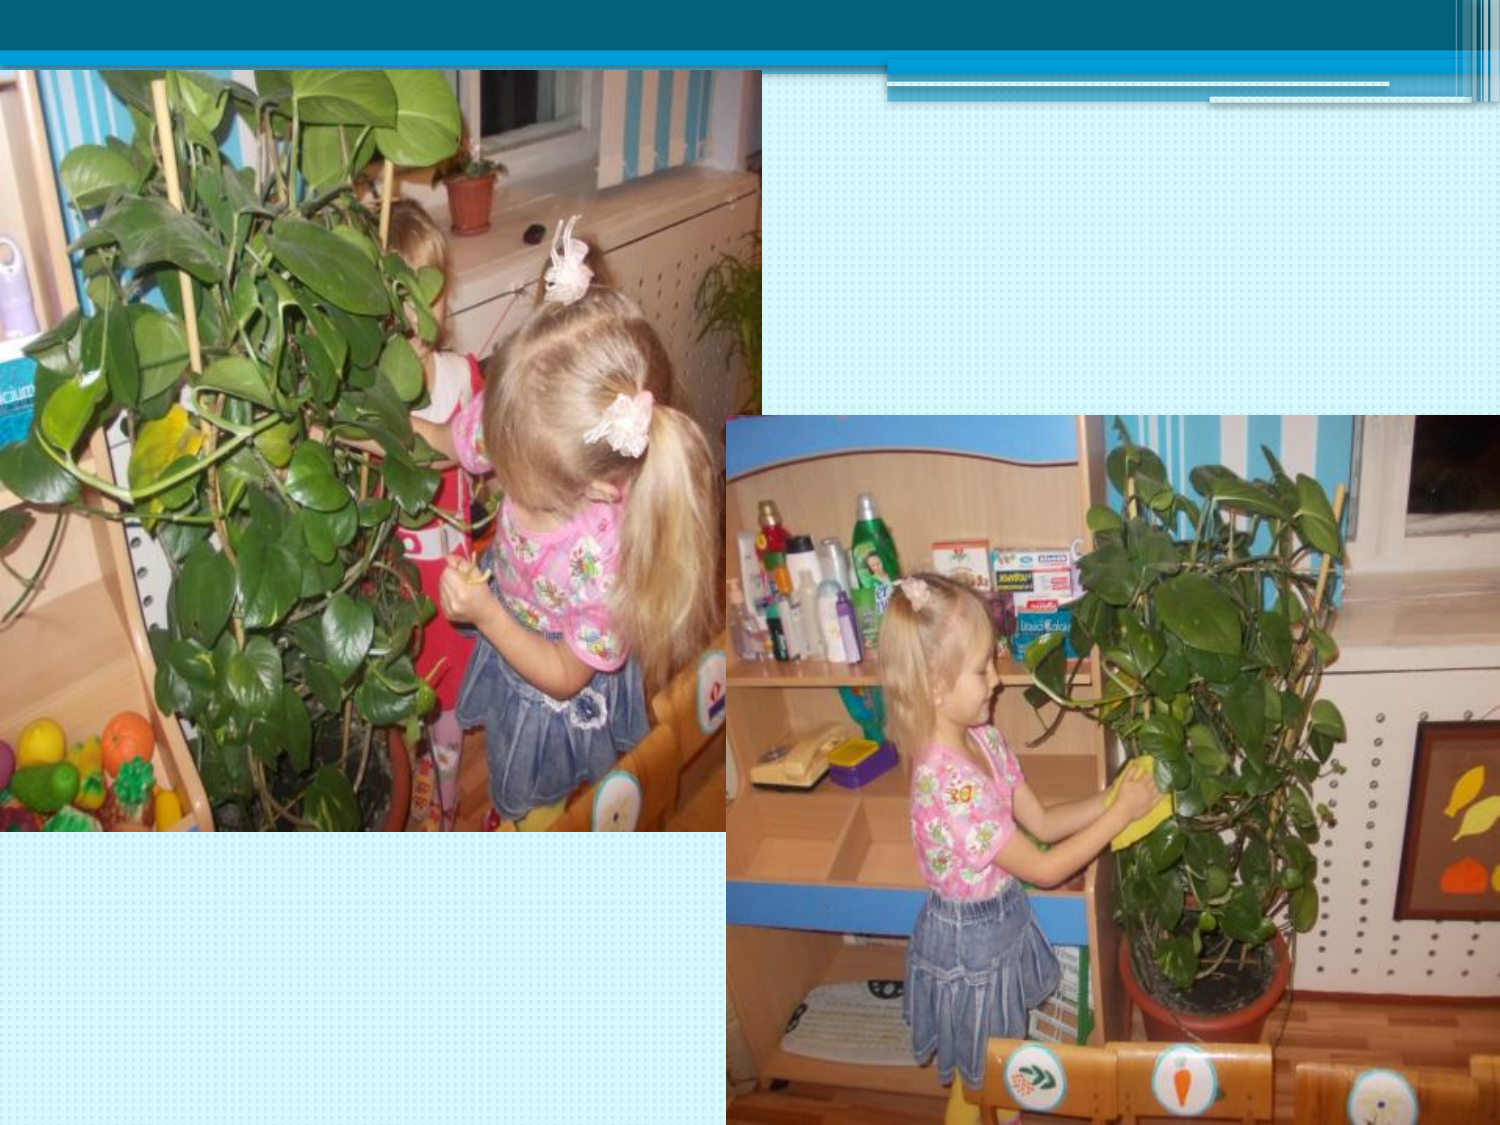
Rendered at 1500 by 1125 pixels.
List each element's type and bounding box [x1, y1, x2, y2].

picture [726, 415, 1500, 1125]
list [0, 70, 762, 833]
